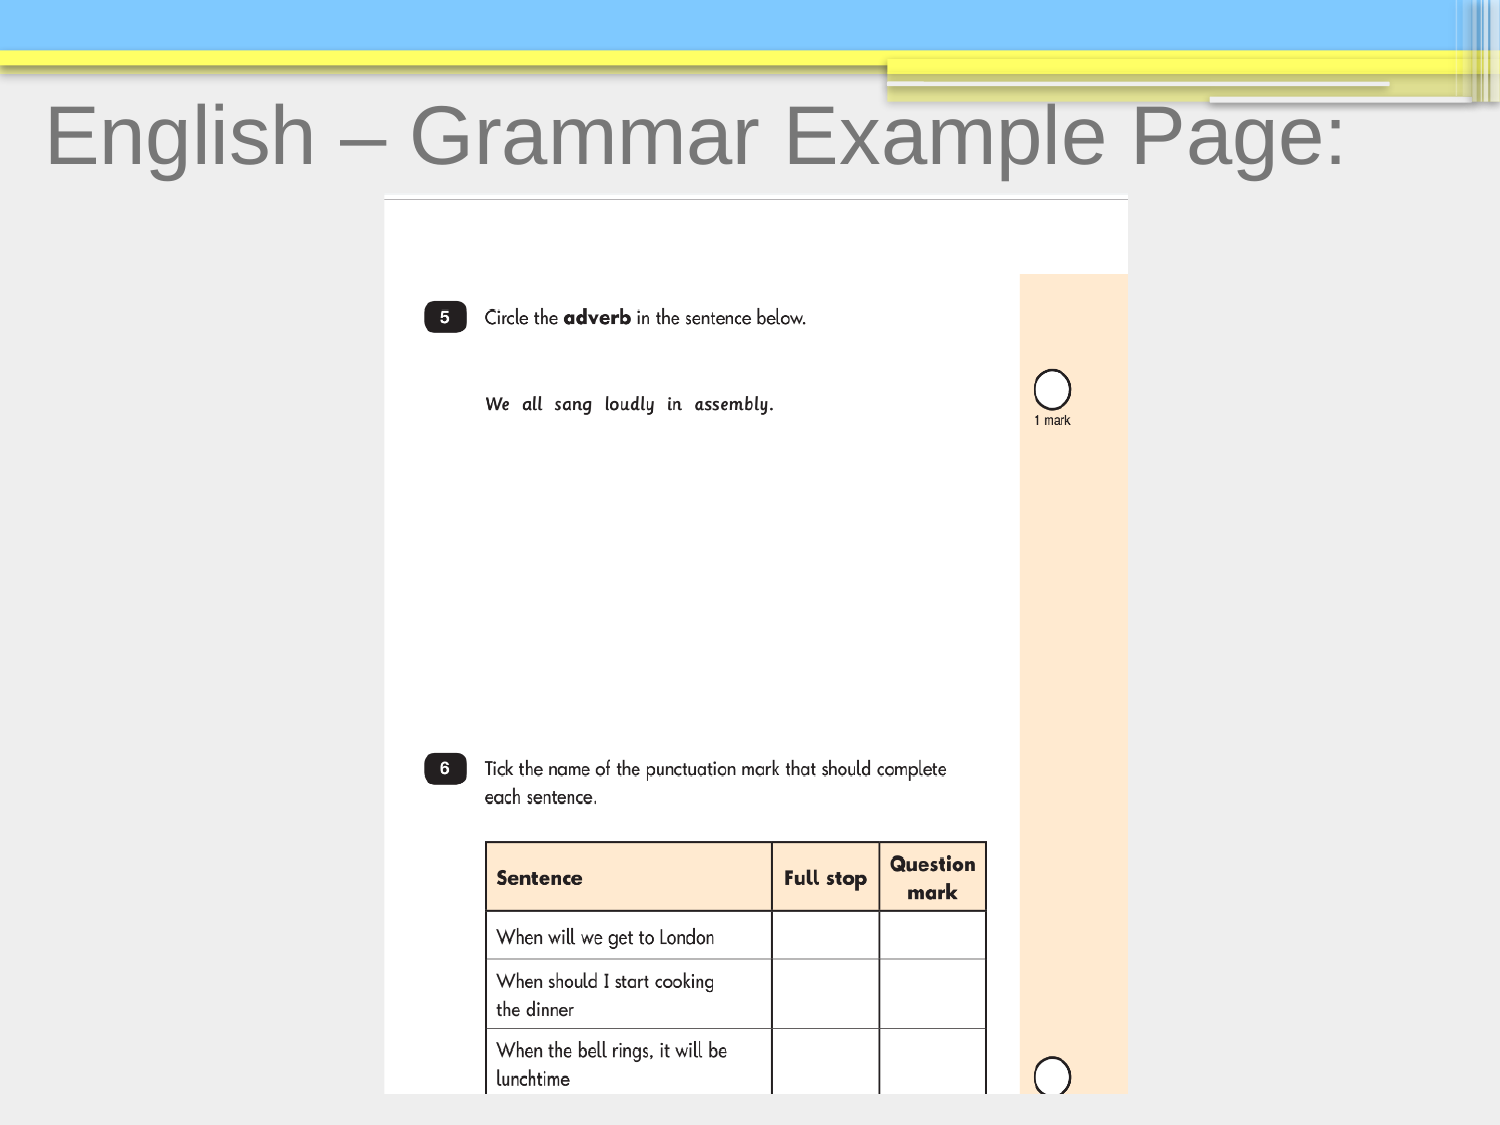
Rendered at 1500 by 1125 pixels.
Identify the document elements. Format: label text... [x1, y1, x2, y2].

picture [384, 193, 1129, 1095]
title English – Grammar Example Page: [29, 66, 1380, 197]
